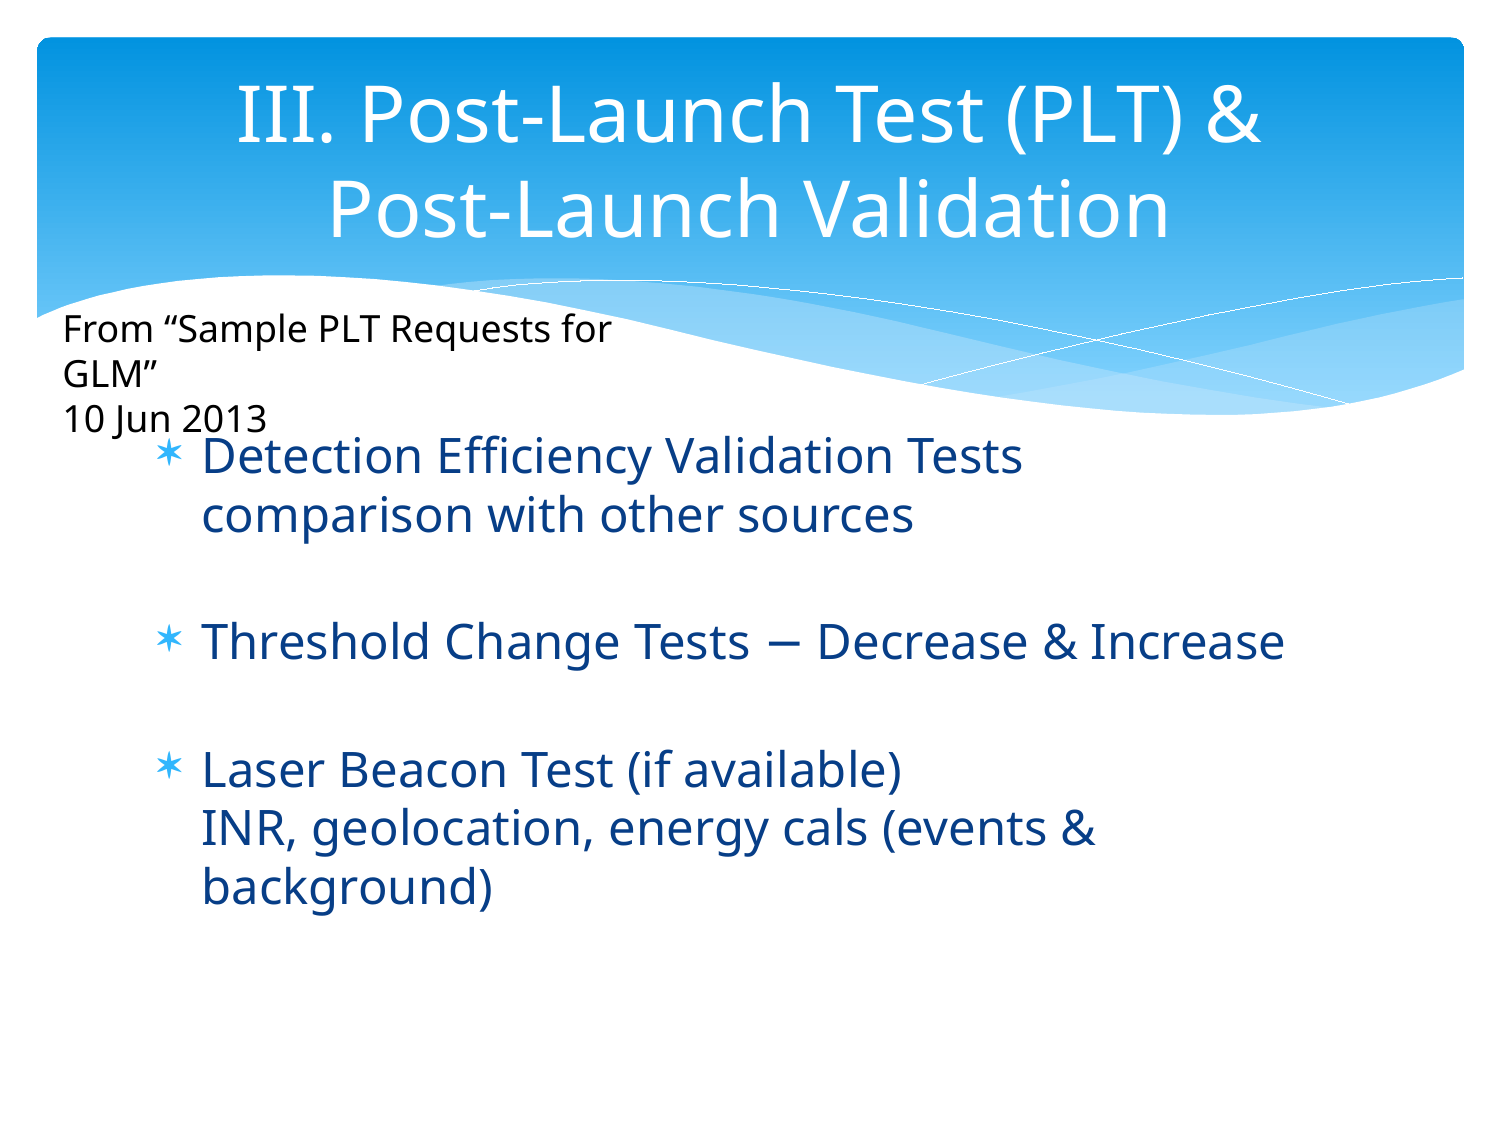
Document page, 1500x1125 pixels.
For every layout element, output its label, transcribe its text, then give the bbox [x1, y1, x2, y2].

text_box From “Sample PLT Requests for GLM” 10 Jun 2013 [47, 297, 708, 447]
title III. Post-Launch Test (PLT) & Post-Launch Validation [75, 55, 1425, 261]
list Detection Efficiency Validation Tests comparison with other sources Threshold Change Tests − Decrease & Increase Laser Beacon Test (if available) INR, geolocation, energy cals (events & background) [142, 416, 1358, 983]
